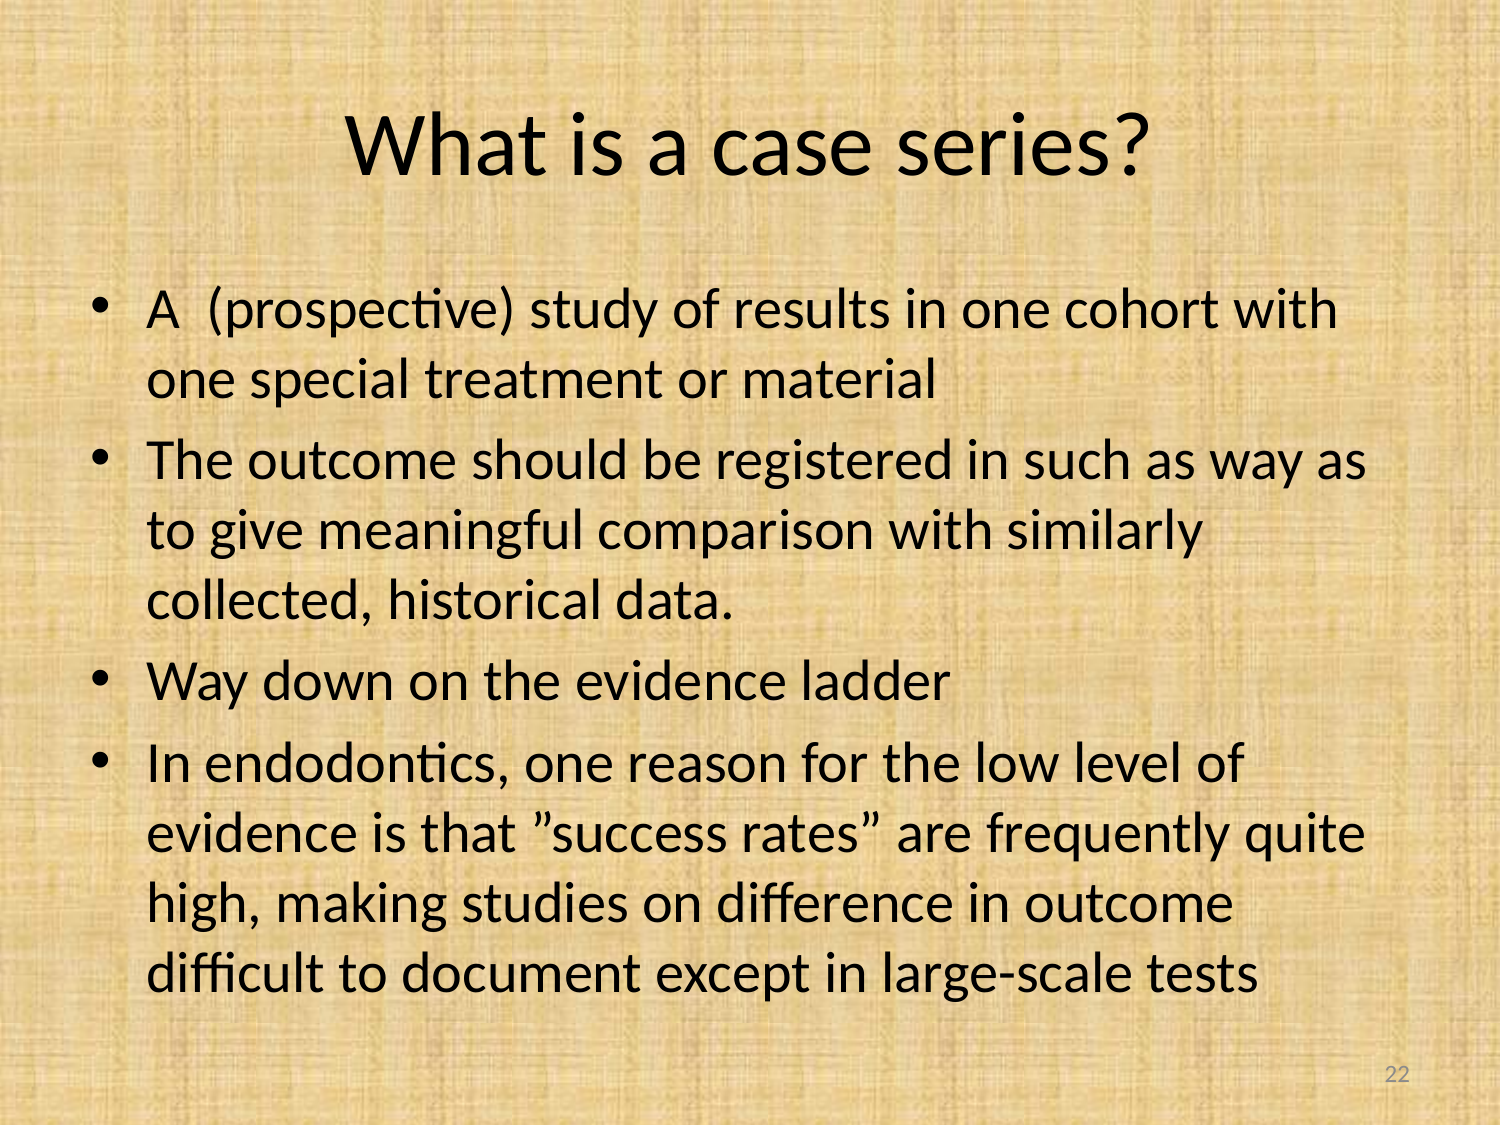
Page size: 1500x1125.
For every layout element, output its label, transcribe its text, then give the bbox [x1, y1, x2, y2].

slide_number 22 [1074, 1042, 1425, 1103]
title What is a case series? [75, 45, 1425, 233]
list A (prospective) study of results in one cohort with one special treatment or material The outcome should be registered in such as way as to give meaningful comparison with similarly collected, historical data. Way down on the evidence ladder In endodontics, one reason for the low level of evidence is that ”success rates” are frequently quite high, making studies on difference in outcome difficult to document except in large-scale tests [75, 262, 1425, 1035]
picture [0, 0, 1500, 1125]
